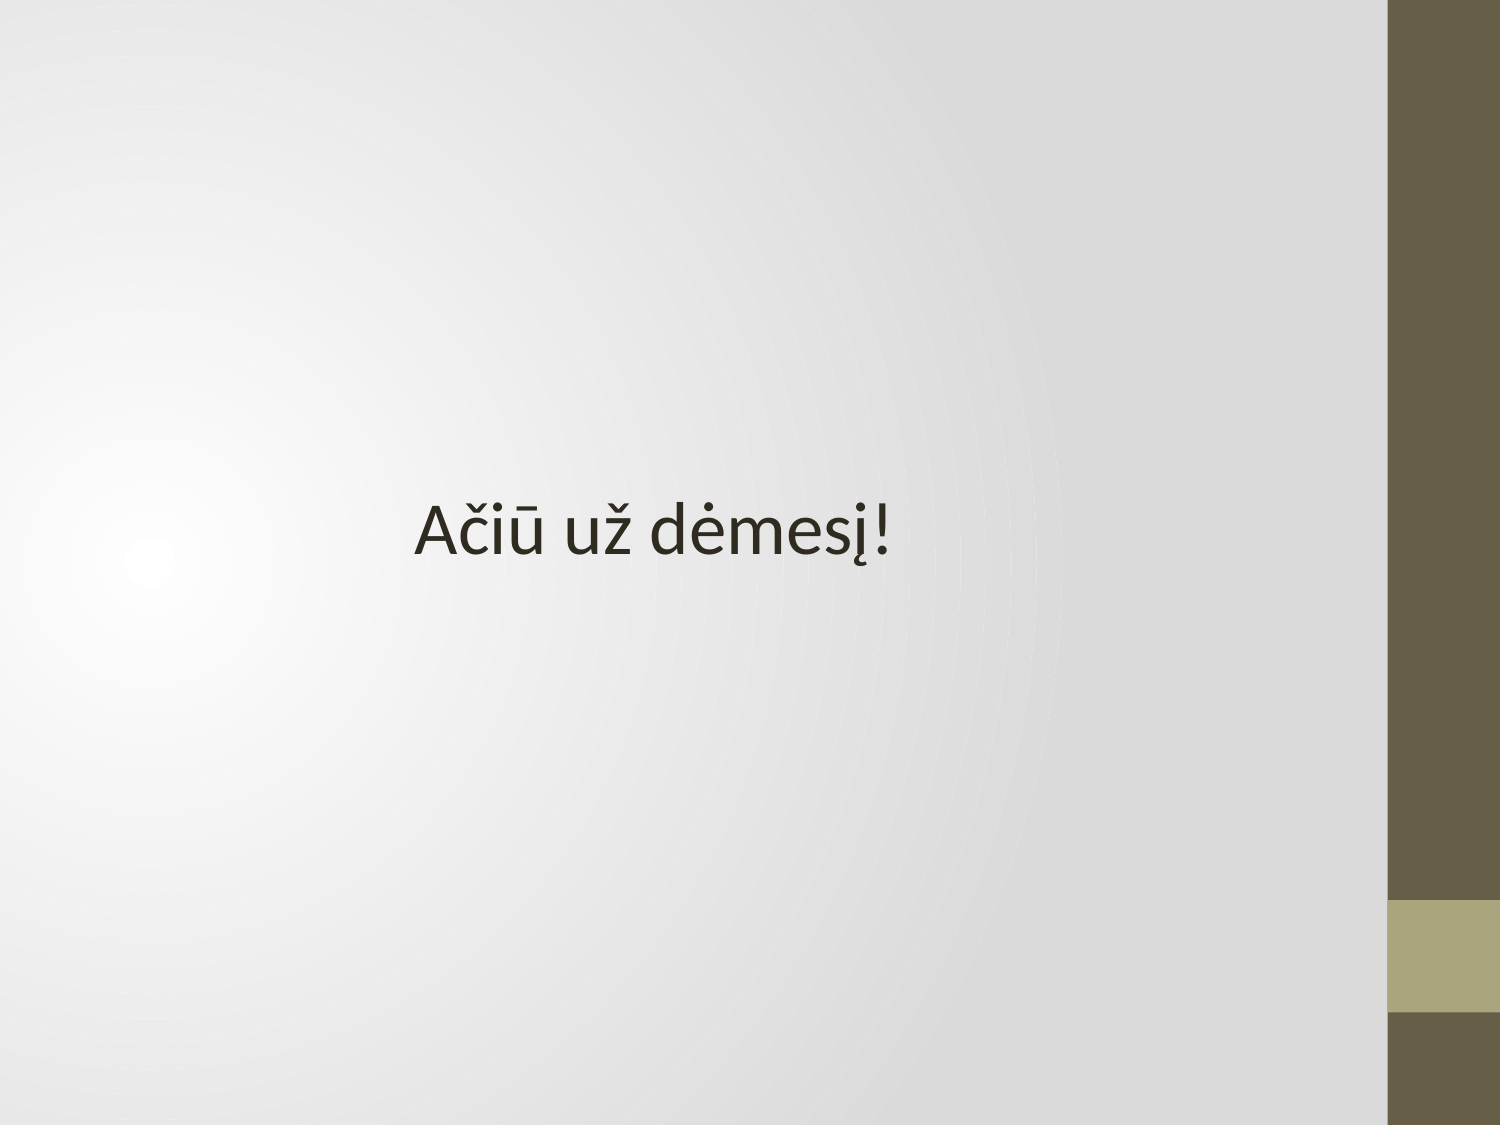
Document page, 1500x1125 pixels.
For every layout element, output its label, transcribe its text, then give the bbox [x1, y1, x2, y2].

list Ačiū už dėmesį! [75, 262, 1325, 1050]
